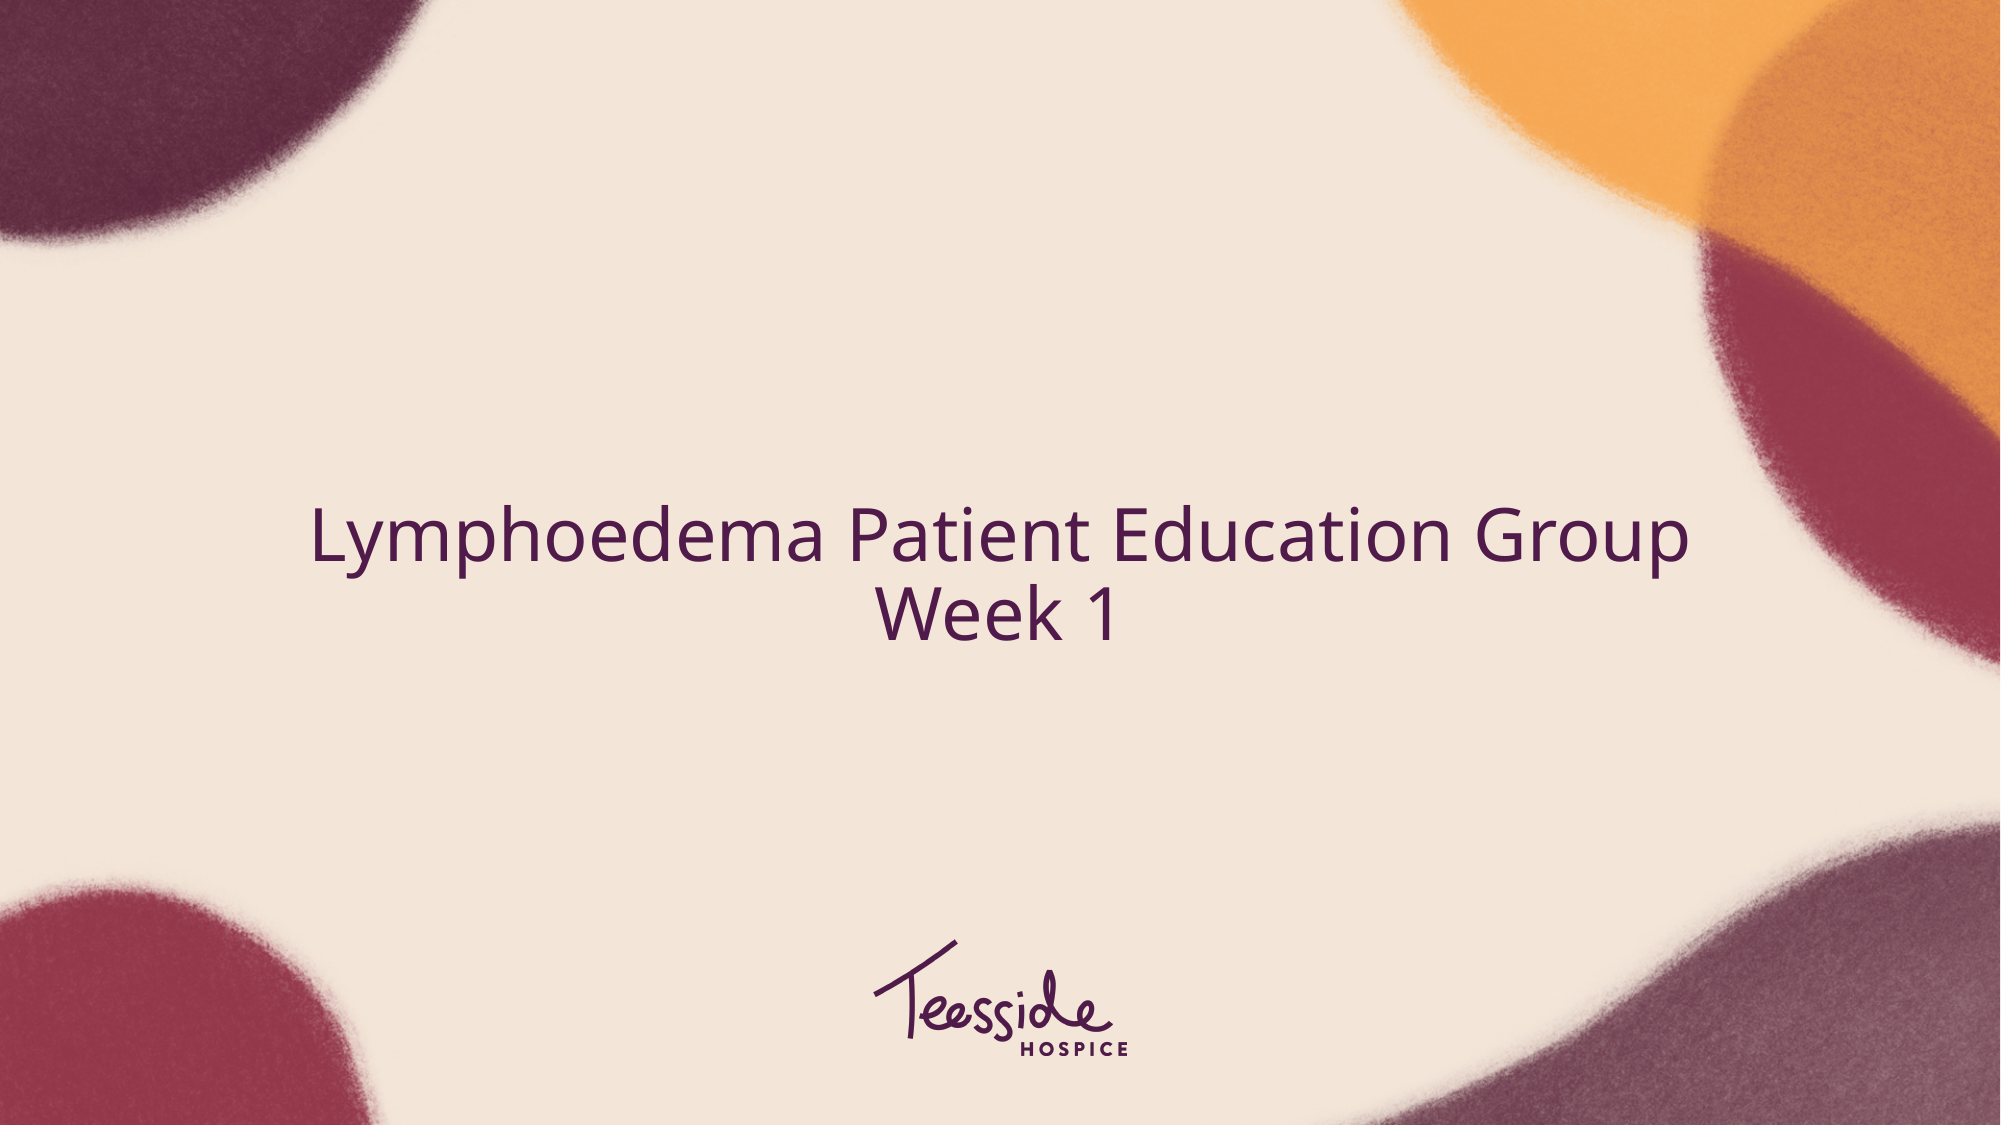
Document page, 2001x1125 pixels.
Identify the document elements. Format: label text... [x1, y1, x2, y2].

title Lymphoedema Patient Education Group Week 1 [249, 247, 1750, 753]
picture [0, 0, 2001, 1125]
